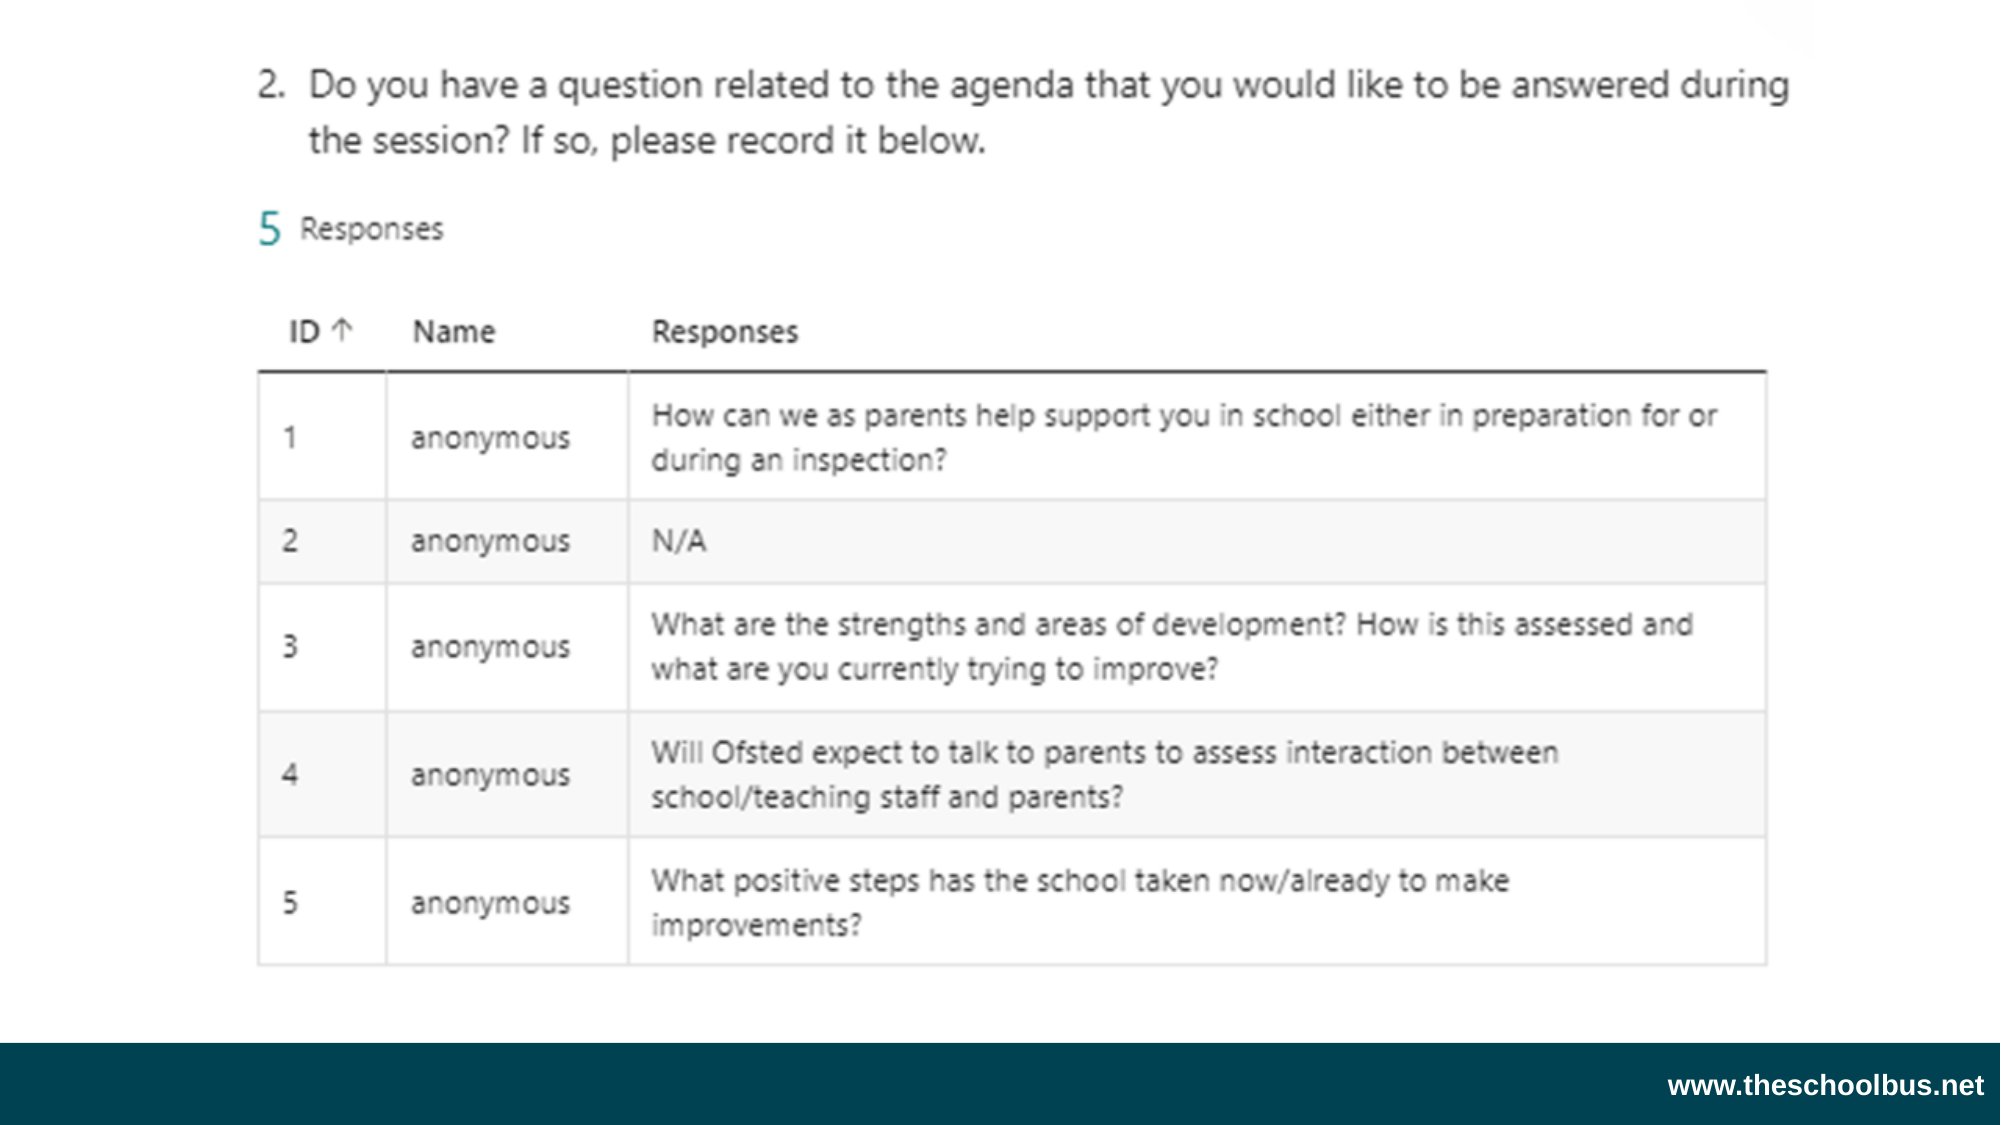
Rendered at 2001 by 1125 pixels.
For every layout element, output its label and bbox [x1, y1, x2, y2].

picture [172, 0, 1814, 1036]
